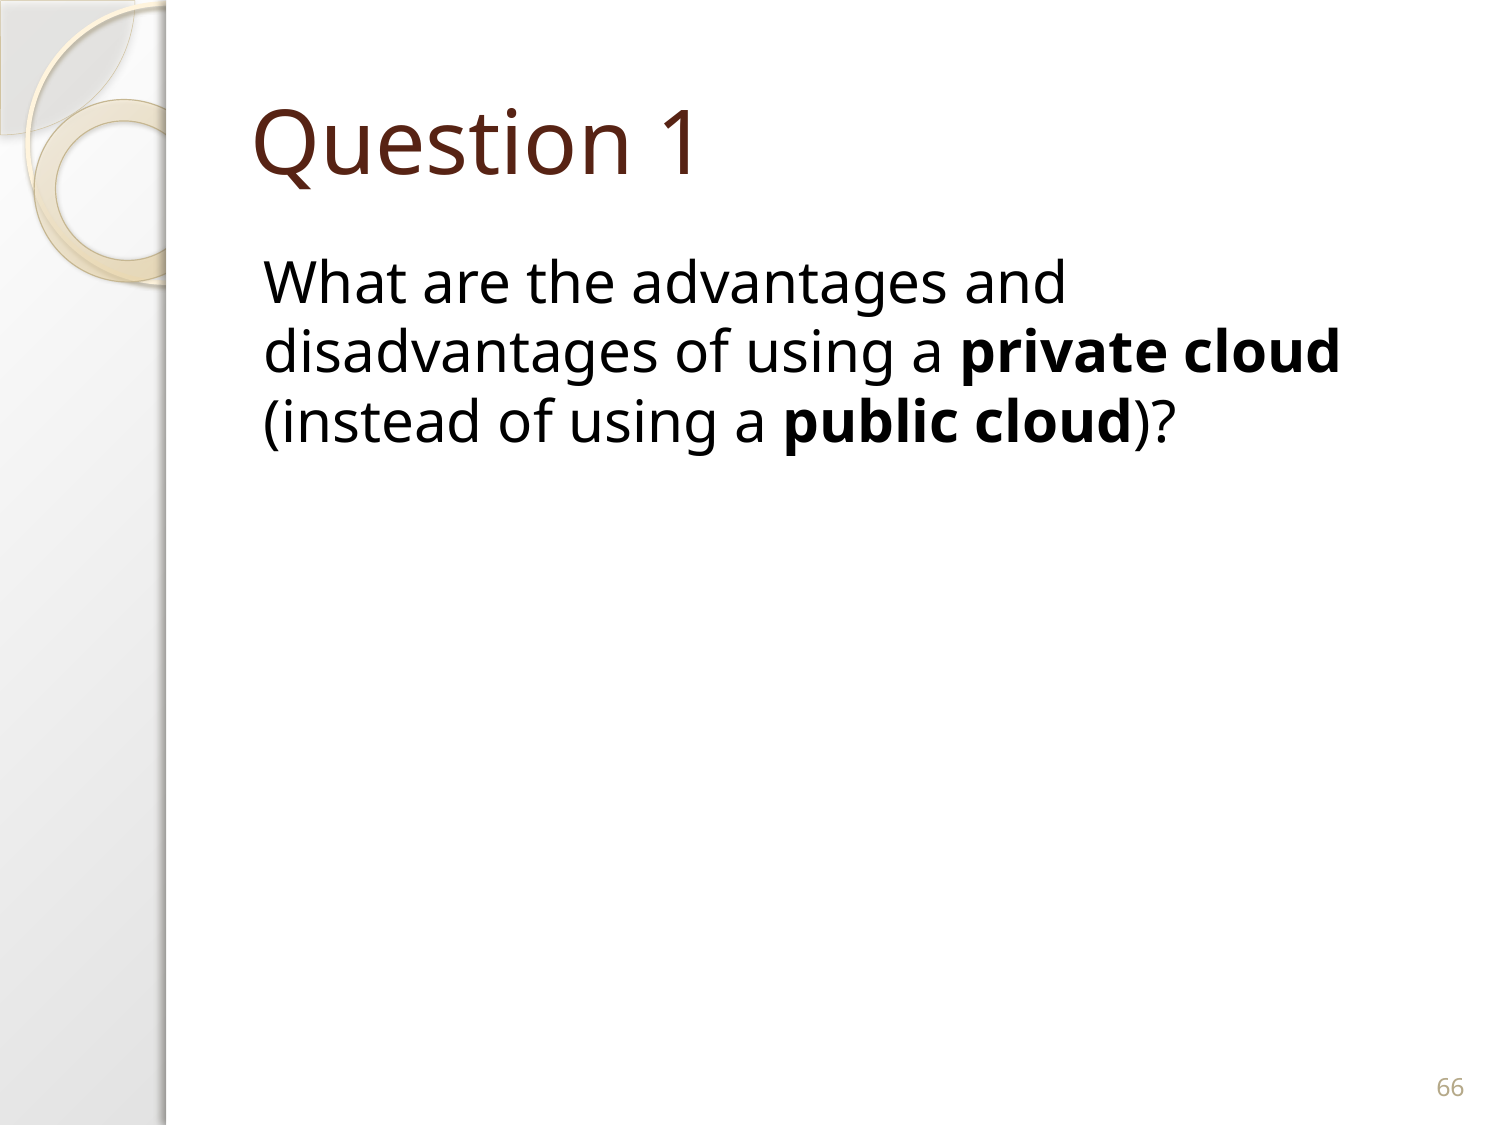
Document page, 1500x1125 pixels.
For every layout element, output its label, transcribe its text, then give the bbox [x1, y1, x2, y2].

title Question 1 [235, 45, 1466, 233]
list What are the advantages and disadvantages of using a private cloud (instead of using a public cloud)? [235, 237, 1466, 1025]
slide_number 66 [1413, 1034, 1488, 1113]
